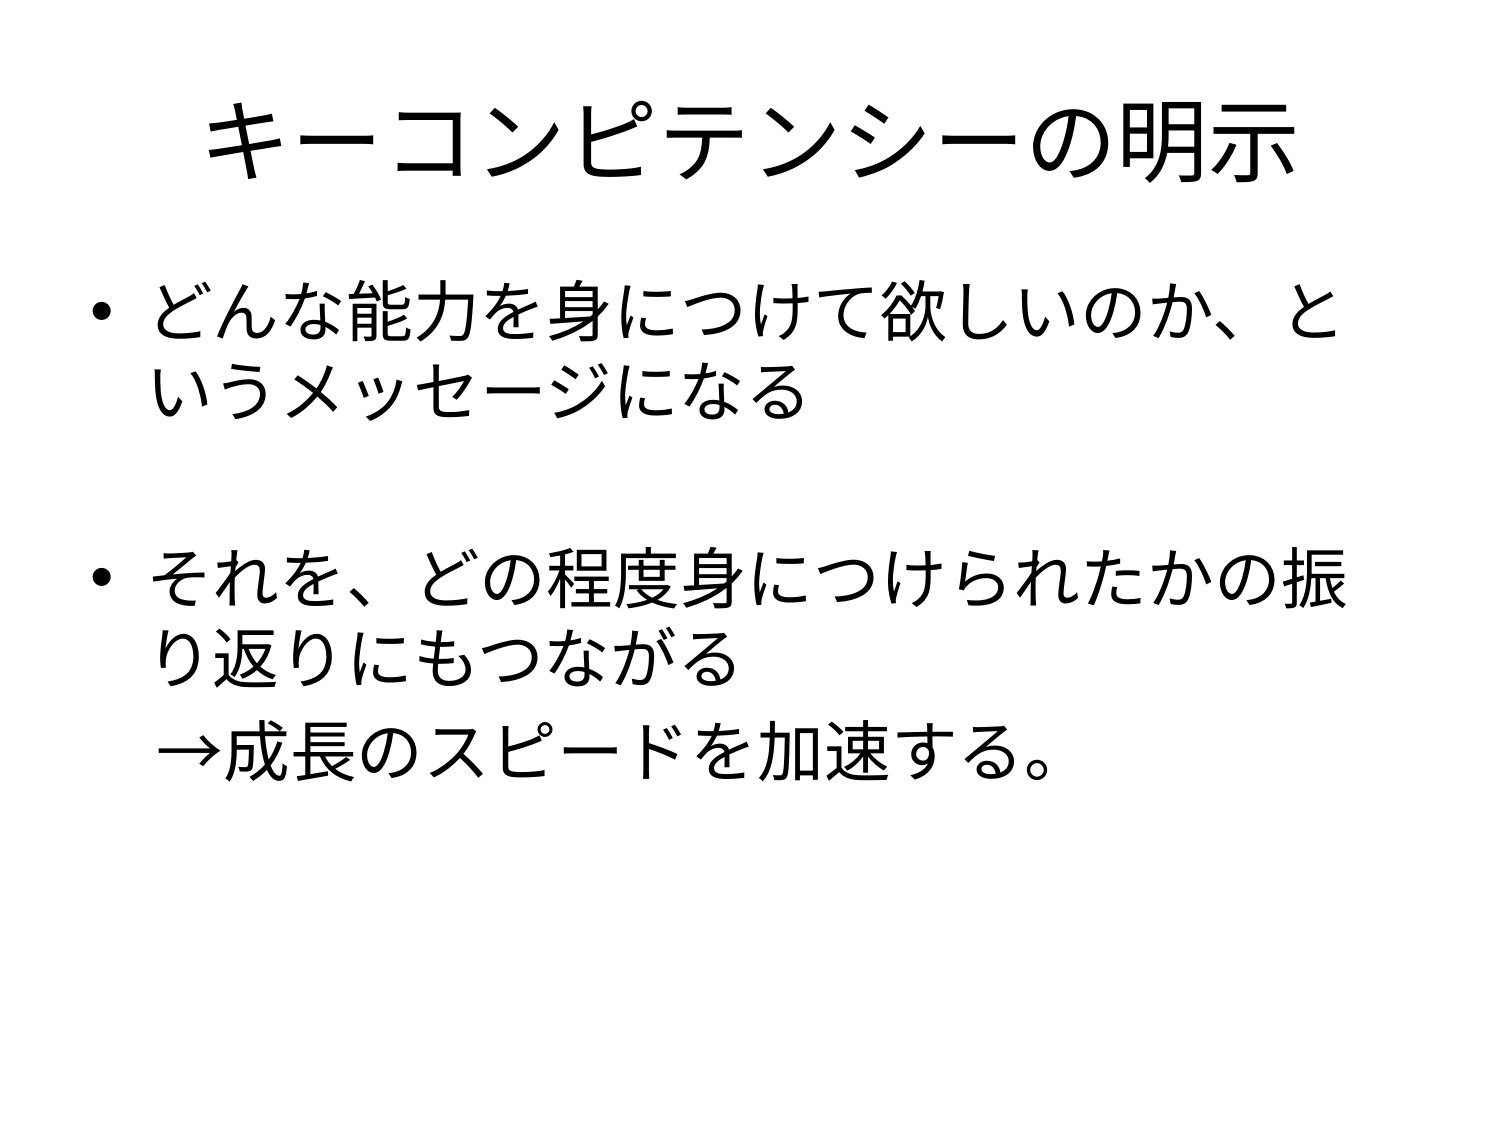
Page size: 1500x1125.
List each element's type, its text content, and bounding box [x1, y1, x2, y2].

list どんな能力を身につけて欲しいのか、というメッセージになる それを、どの程度身につけられたかの振り返りにもつながる →成長のスピードを加速する。 [75, 262, 1425, 1005]
title キーコンピテンシーの明示 [75, 45, 1425, 233]
